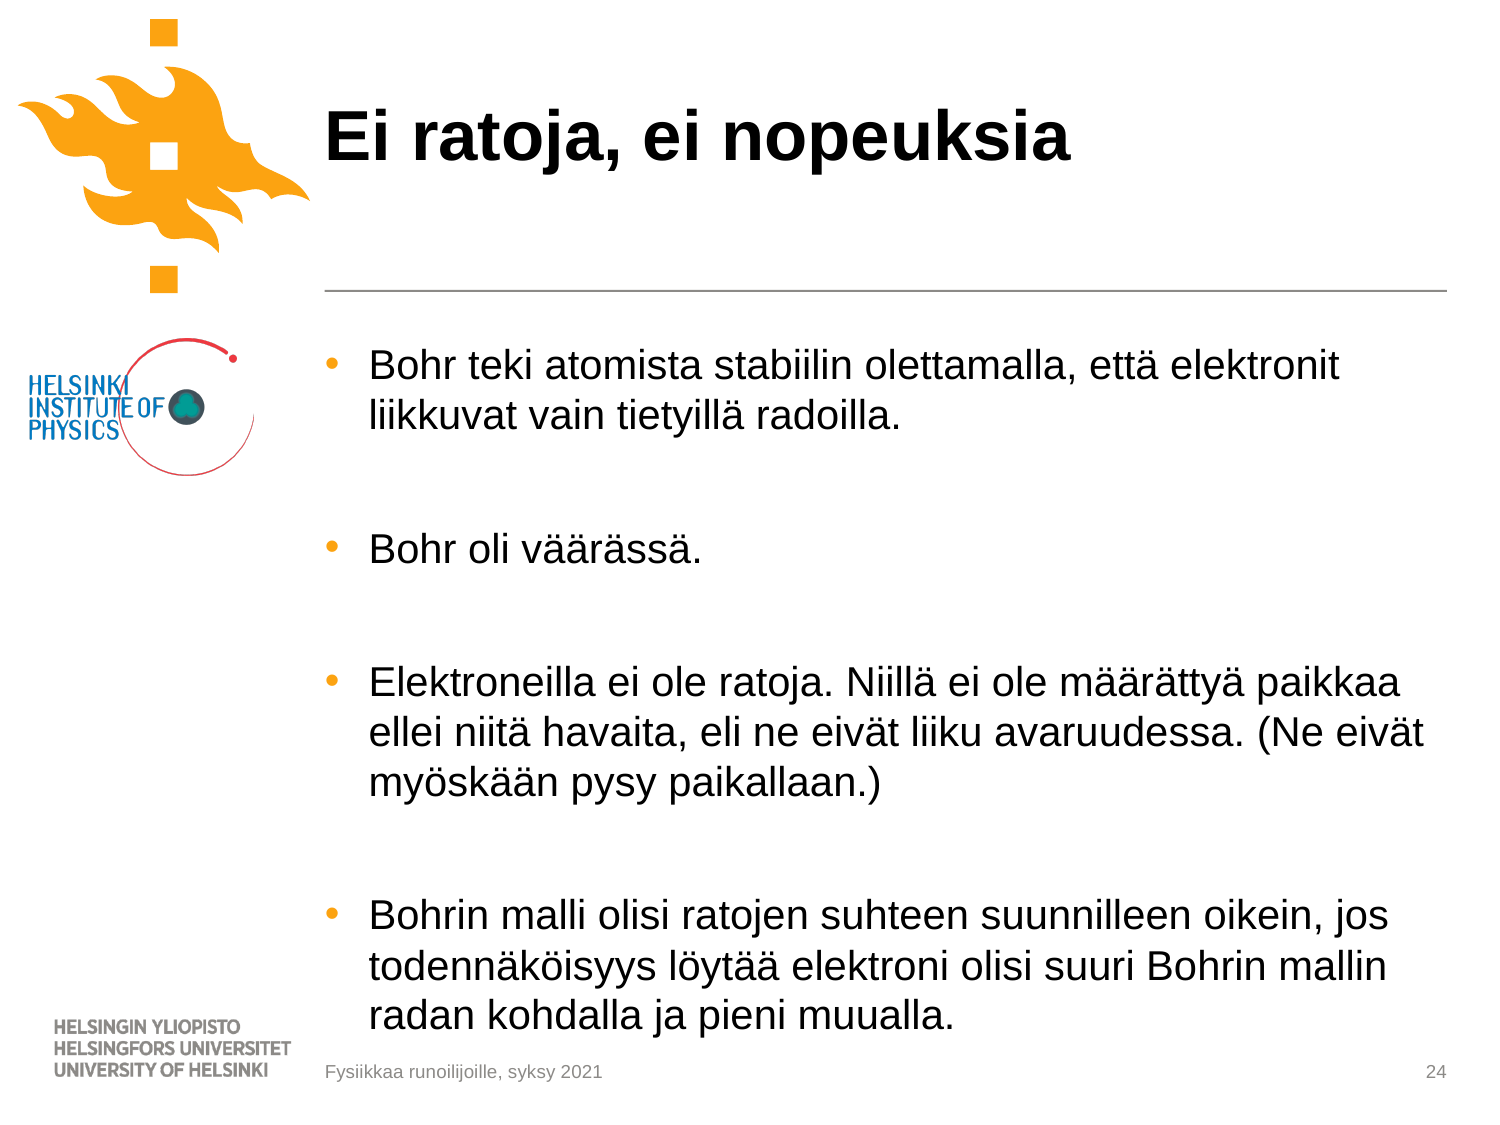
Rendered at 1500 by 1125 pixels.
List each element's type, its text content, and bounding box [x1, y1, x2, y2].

slide_number 24 [1376, 1011, 1447, 1083]
title Ei ratoja, ei nopeuksia [324, 90, 1447, 279]
list Bohr teki atomista stabiilin olettamalla, että elektronit liikkuvat vain tietyillä radoilla. Bohr oli väärässä. Elektroneilla ei ole ratoja. Niillä ei ole määrättyä paikkaa ellei niitä havaita, eli ne eivät liiku avaruudessa. (Ne eivät myöskään pysy paikallaan.) Bohrin malli olisi ratojen suhteen suunnilleen oikein, jos todennäköisyys löytää elektroni olisi suuri Bohrin mallin radan kohdalla ja pieni muualla. [324, 338, 1453, 1065]
footer Fysiikkaa runoilijoille, syksy 2021 [324, 1058, 1069, 1083]
picture [53, 1017, 292, 1079]
